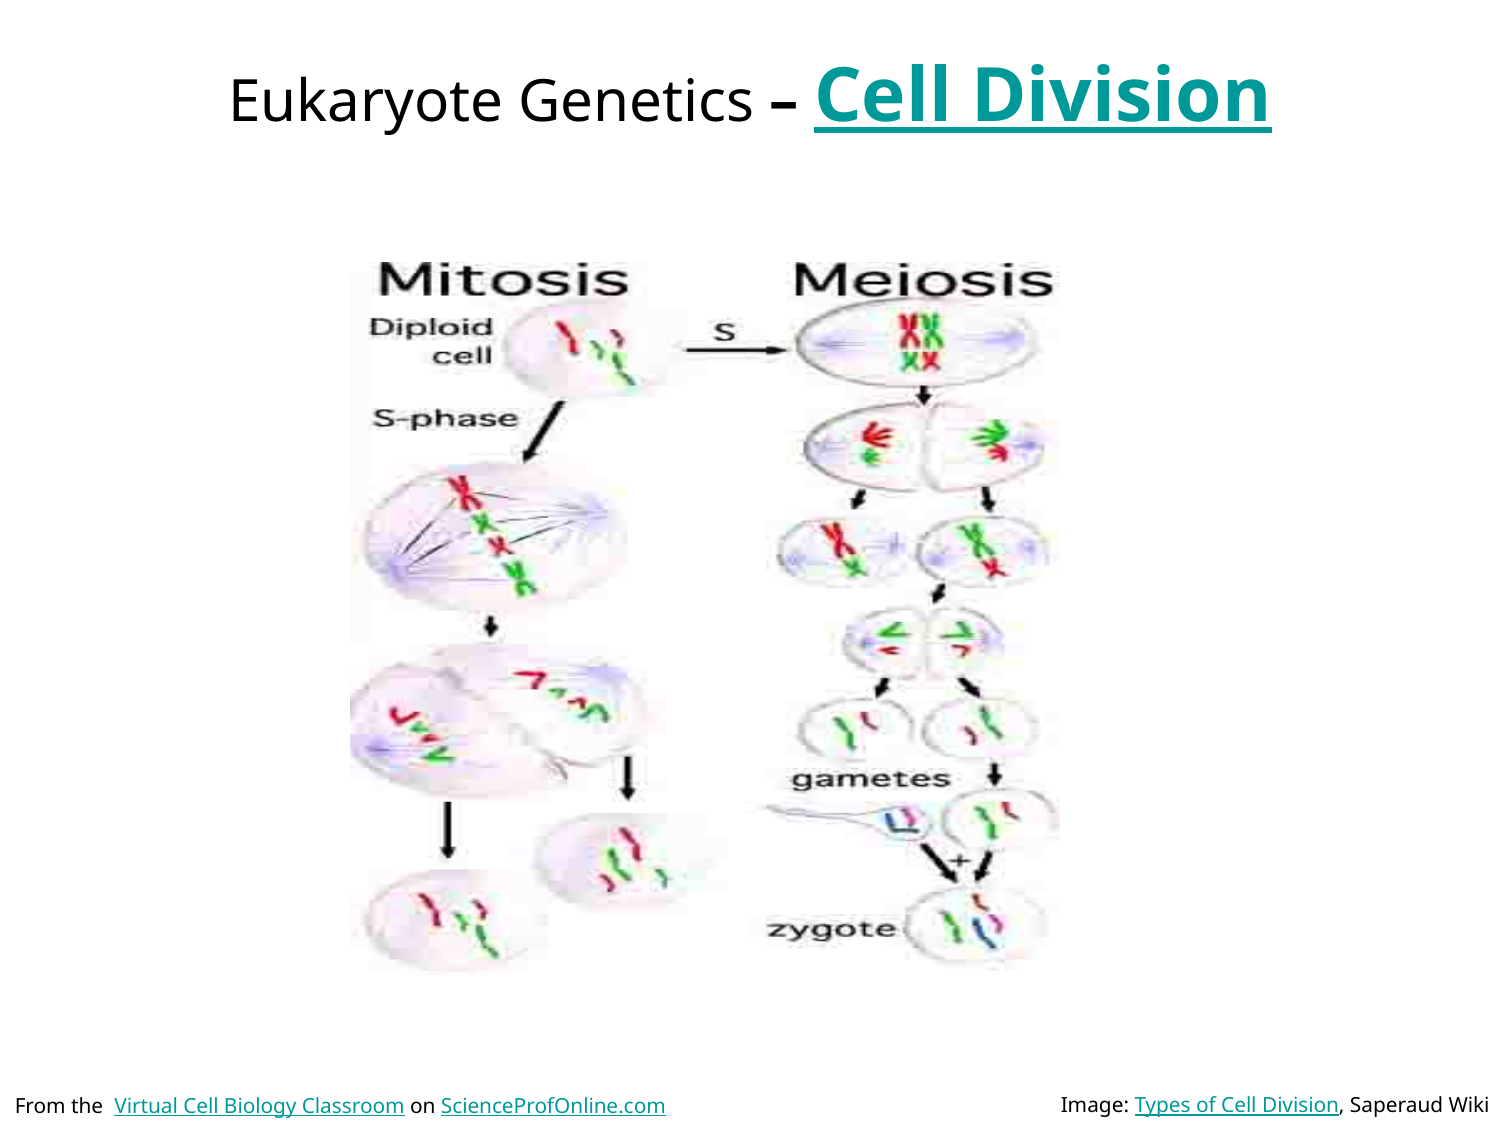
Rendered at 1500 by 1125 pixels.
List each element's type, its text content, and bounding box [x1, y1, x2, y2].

text_box From the Virtual Cell Biology Classroom on ScienceProfOnline.com [0, 1084, 875, 1125]
text_box Image: Types of Cell Division, Saperaud Wiki [904, 1084, 1500, 1125]
text_box Eukaryote Genetics – Cell Division [74, 45, 1425, 150]
picture [349, 262, 1060, 976]
